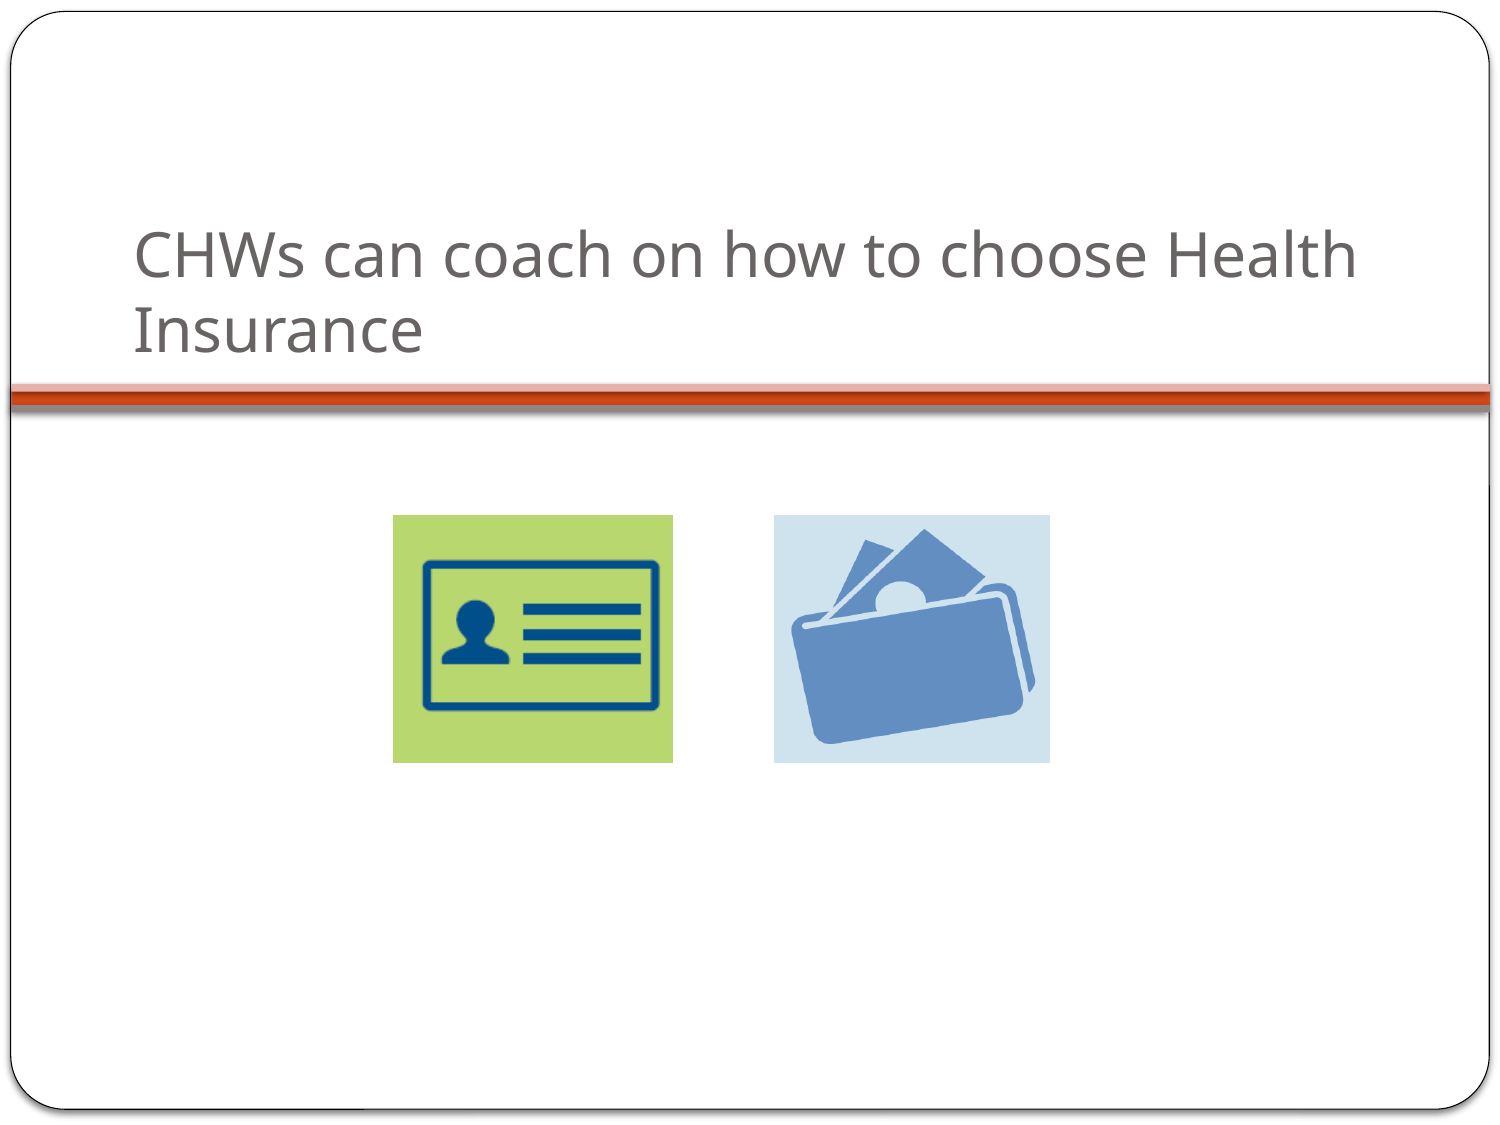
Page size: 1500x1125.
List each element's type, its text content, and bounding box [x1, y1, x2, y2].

picture [774, 515, 1051, 764]
picture [393, 515, 674, 764]
title CHWs can coach on how to choose Health Insurance [118, 156, 1394, 380]
